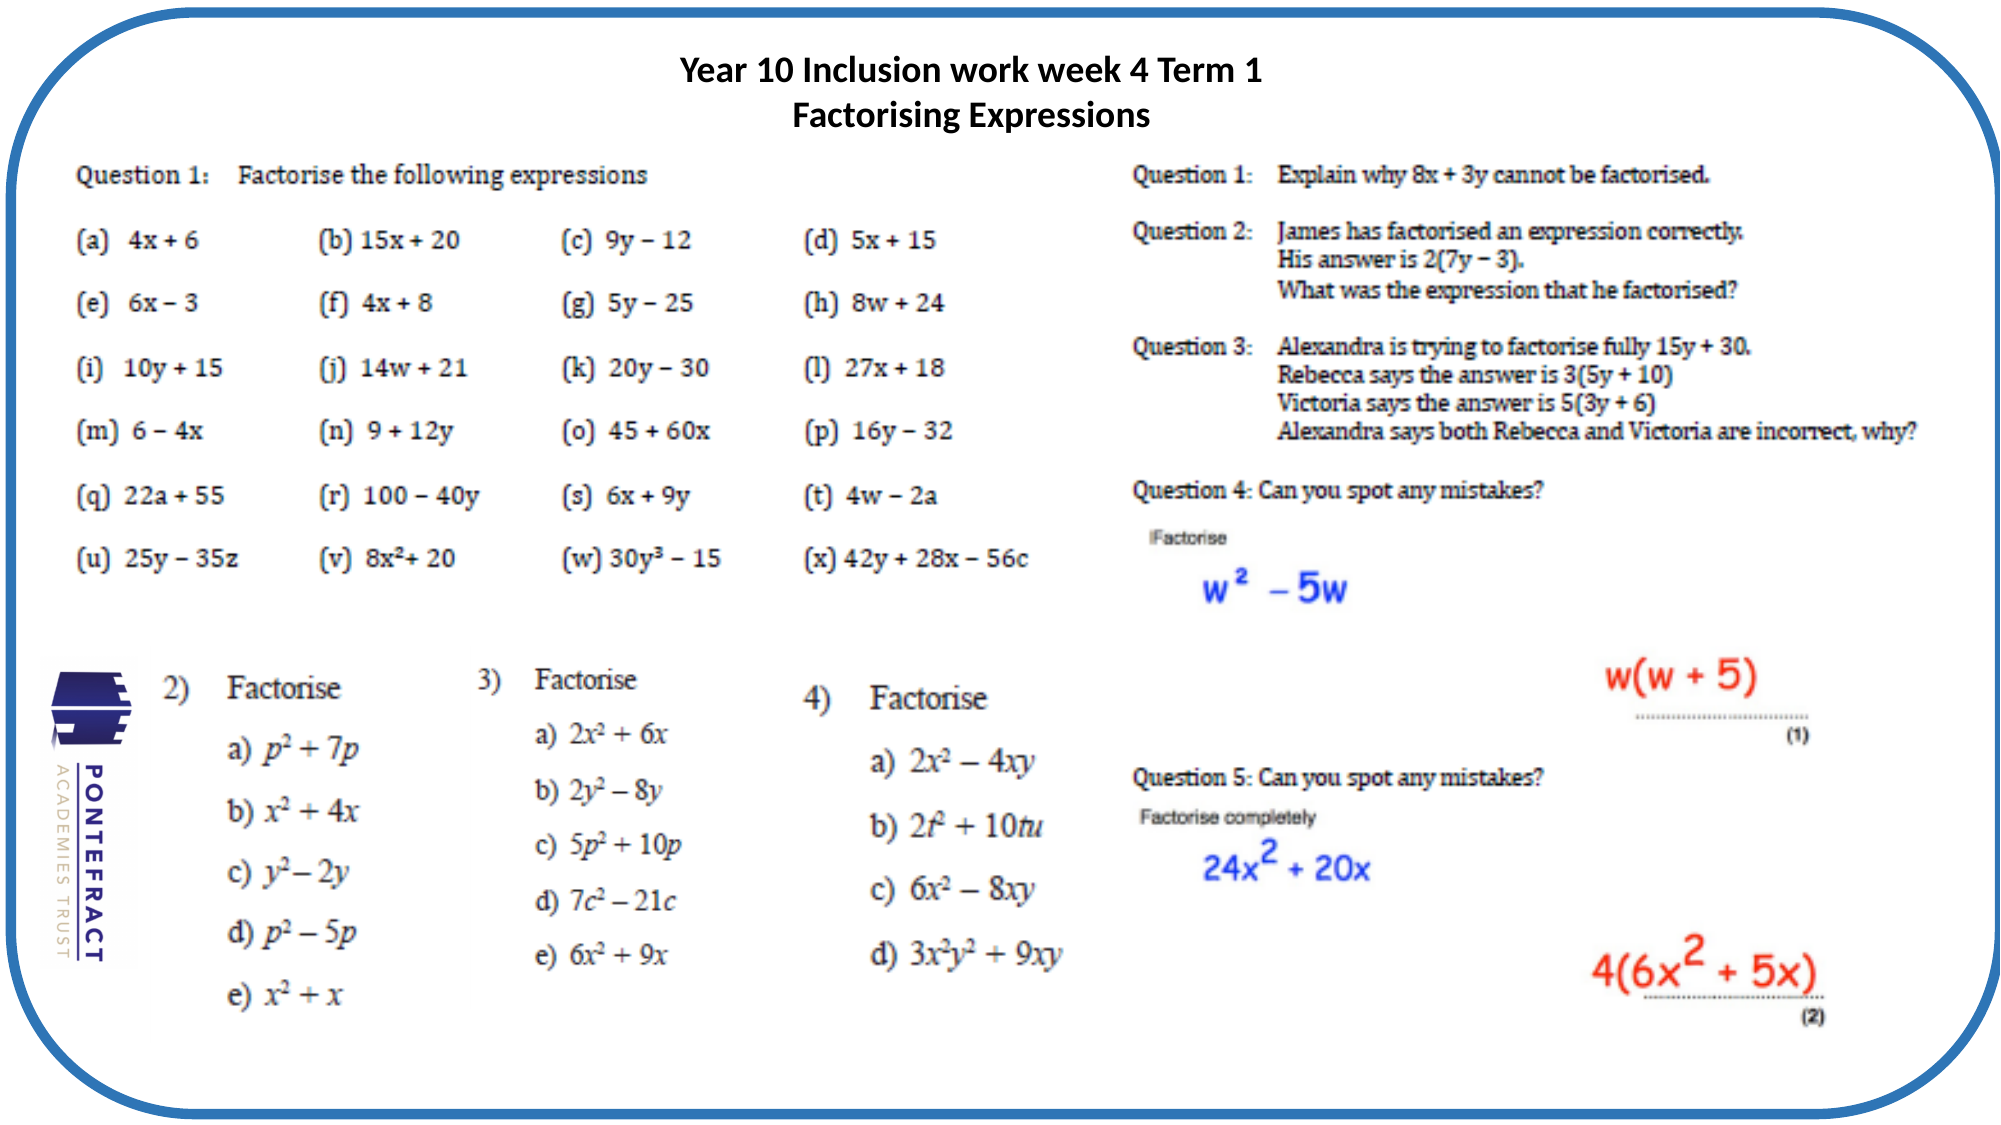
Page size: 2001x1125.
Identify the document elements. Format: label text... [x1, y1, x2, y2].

picture [782, 153, 1937, 1043]
picture [469, 646, 724, 1009]
picture [44, 144, 1051, 590]
text_box [9, 11, 2000, 1116]
picture [149, 646, 394, 1043]
text_box Year 10 Inclusion work week 4 Term 1 Factorising Expressions [572, 38, 1371, 143]
